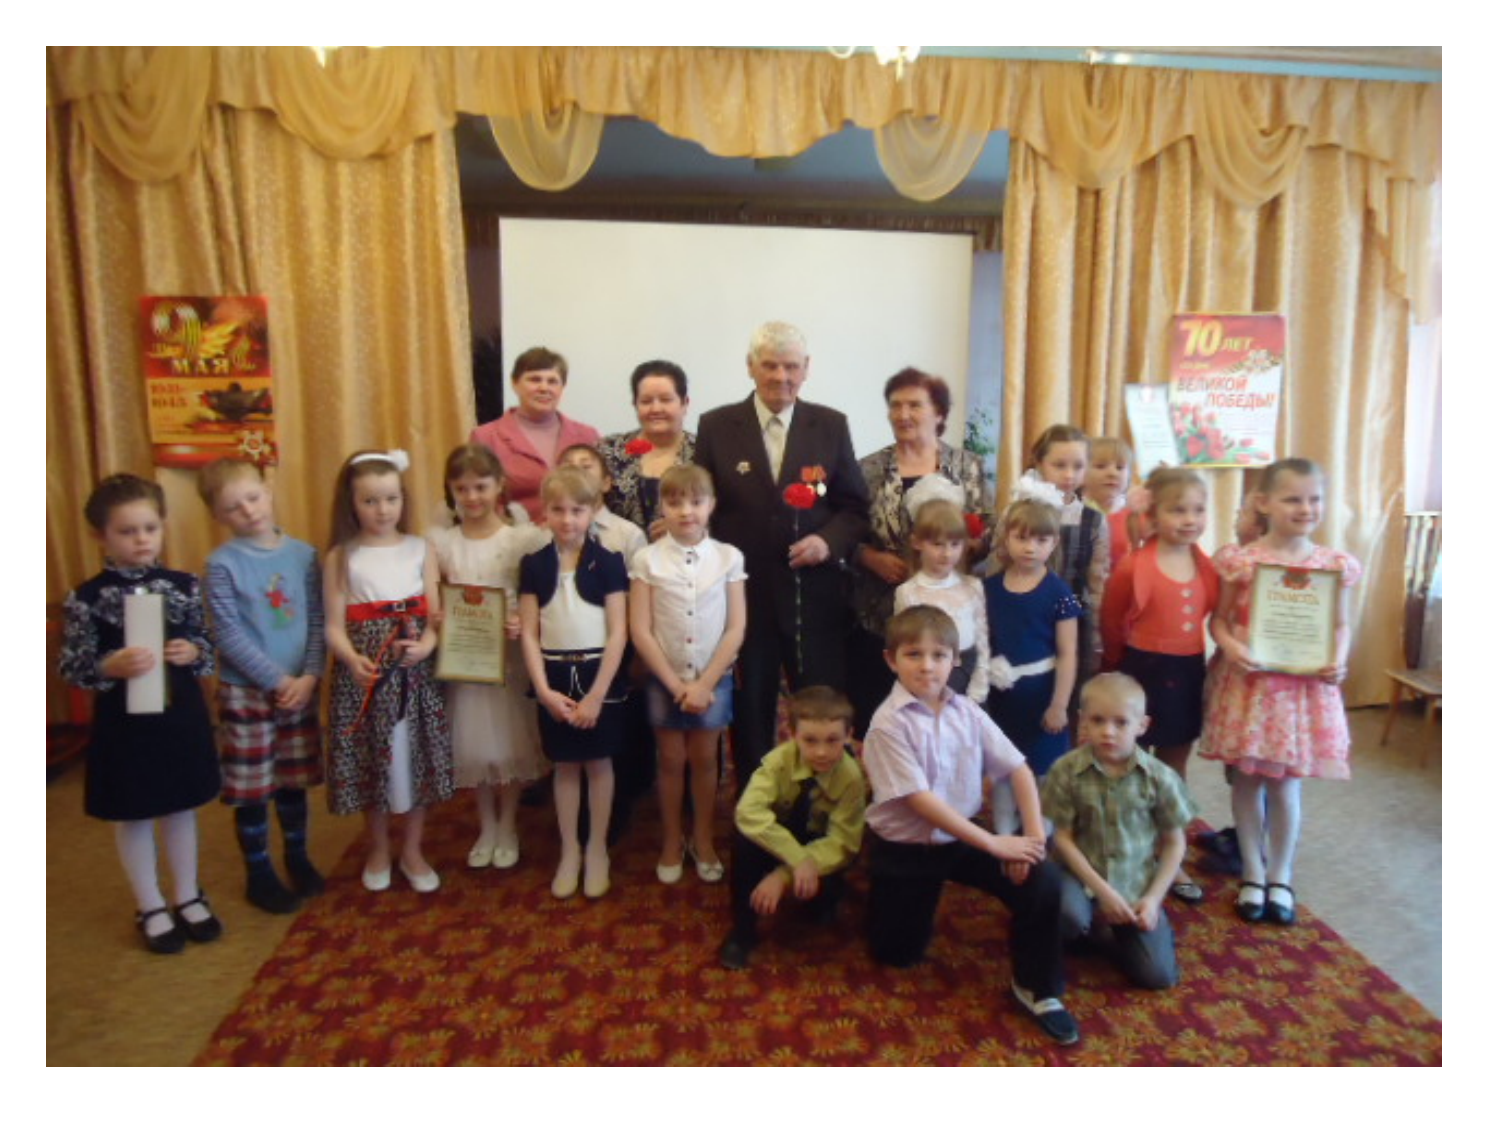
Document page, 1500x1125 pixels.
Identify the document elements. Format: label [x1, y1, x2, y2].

picture [46, 46, 1442, 1067]
